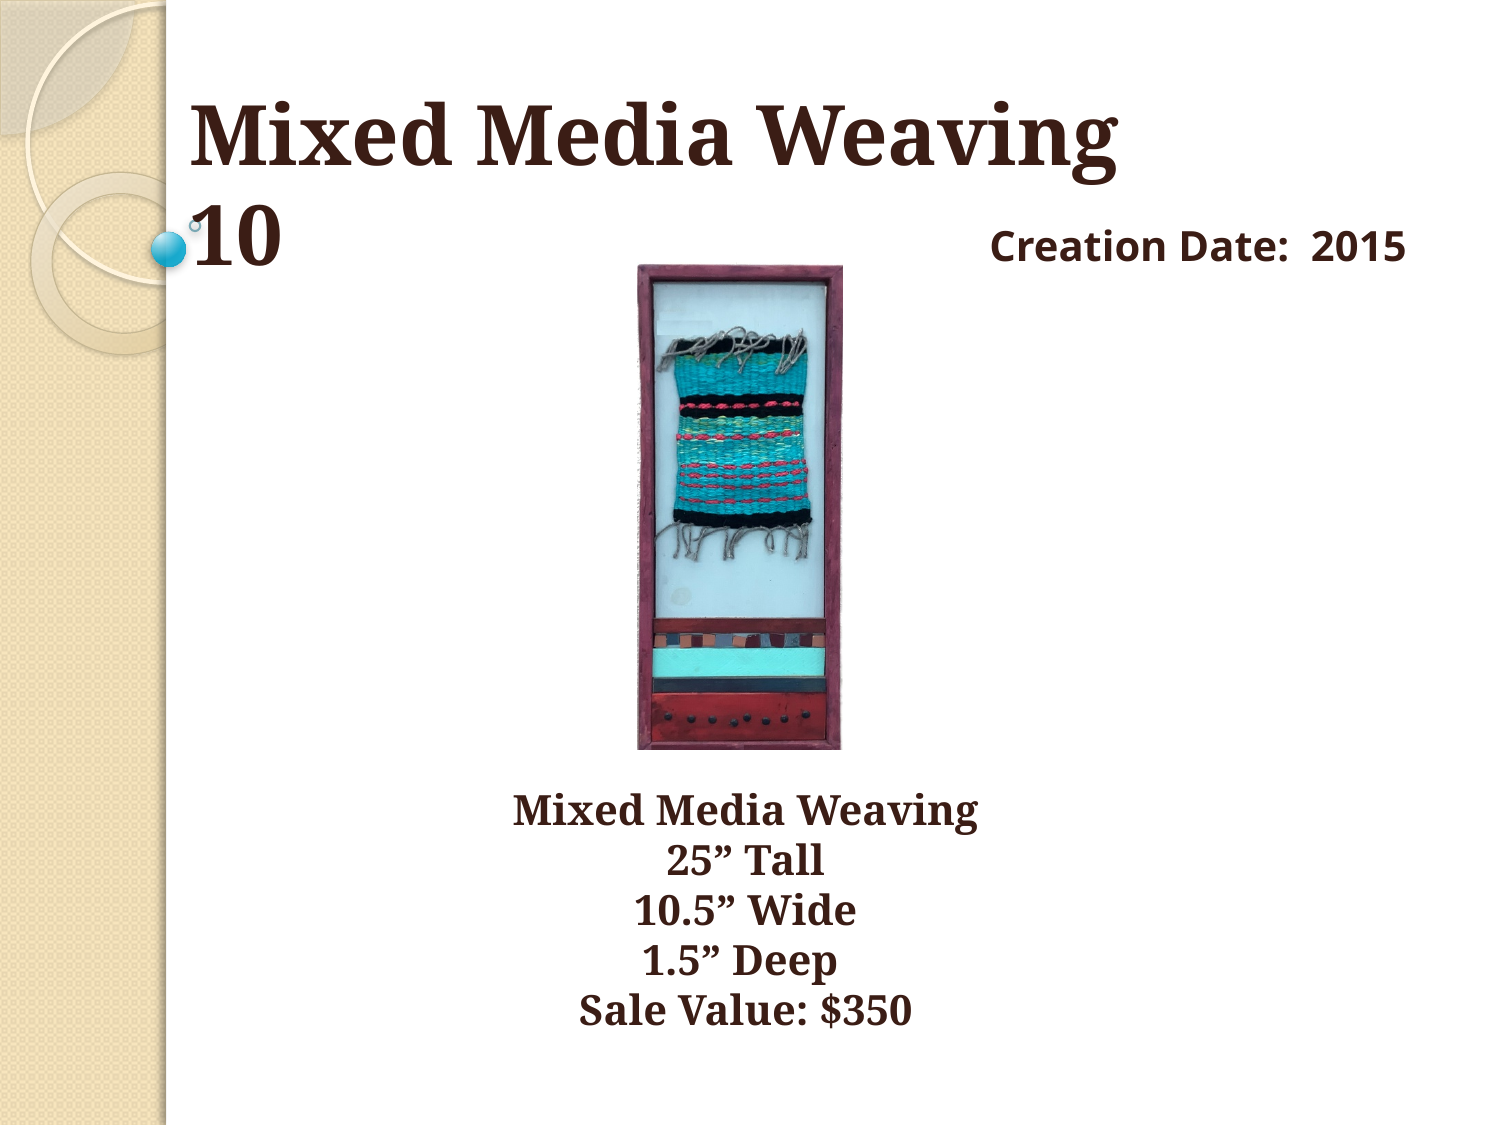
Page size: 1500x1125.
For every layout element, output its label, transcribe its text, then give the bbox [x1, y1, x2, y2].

text_box Creation Date: 2015 [974, 212, 1422, 278]
text_box Mixed Media Weaving 25” Tall 10.5” Wide 1.5” Deep Sale Value: $350 [497, 776, 994, 1042]
picture [637, 262, 844, 751]
text_box Mixed Media Weaving 10 [174, 74, 1183, 290]
